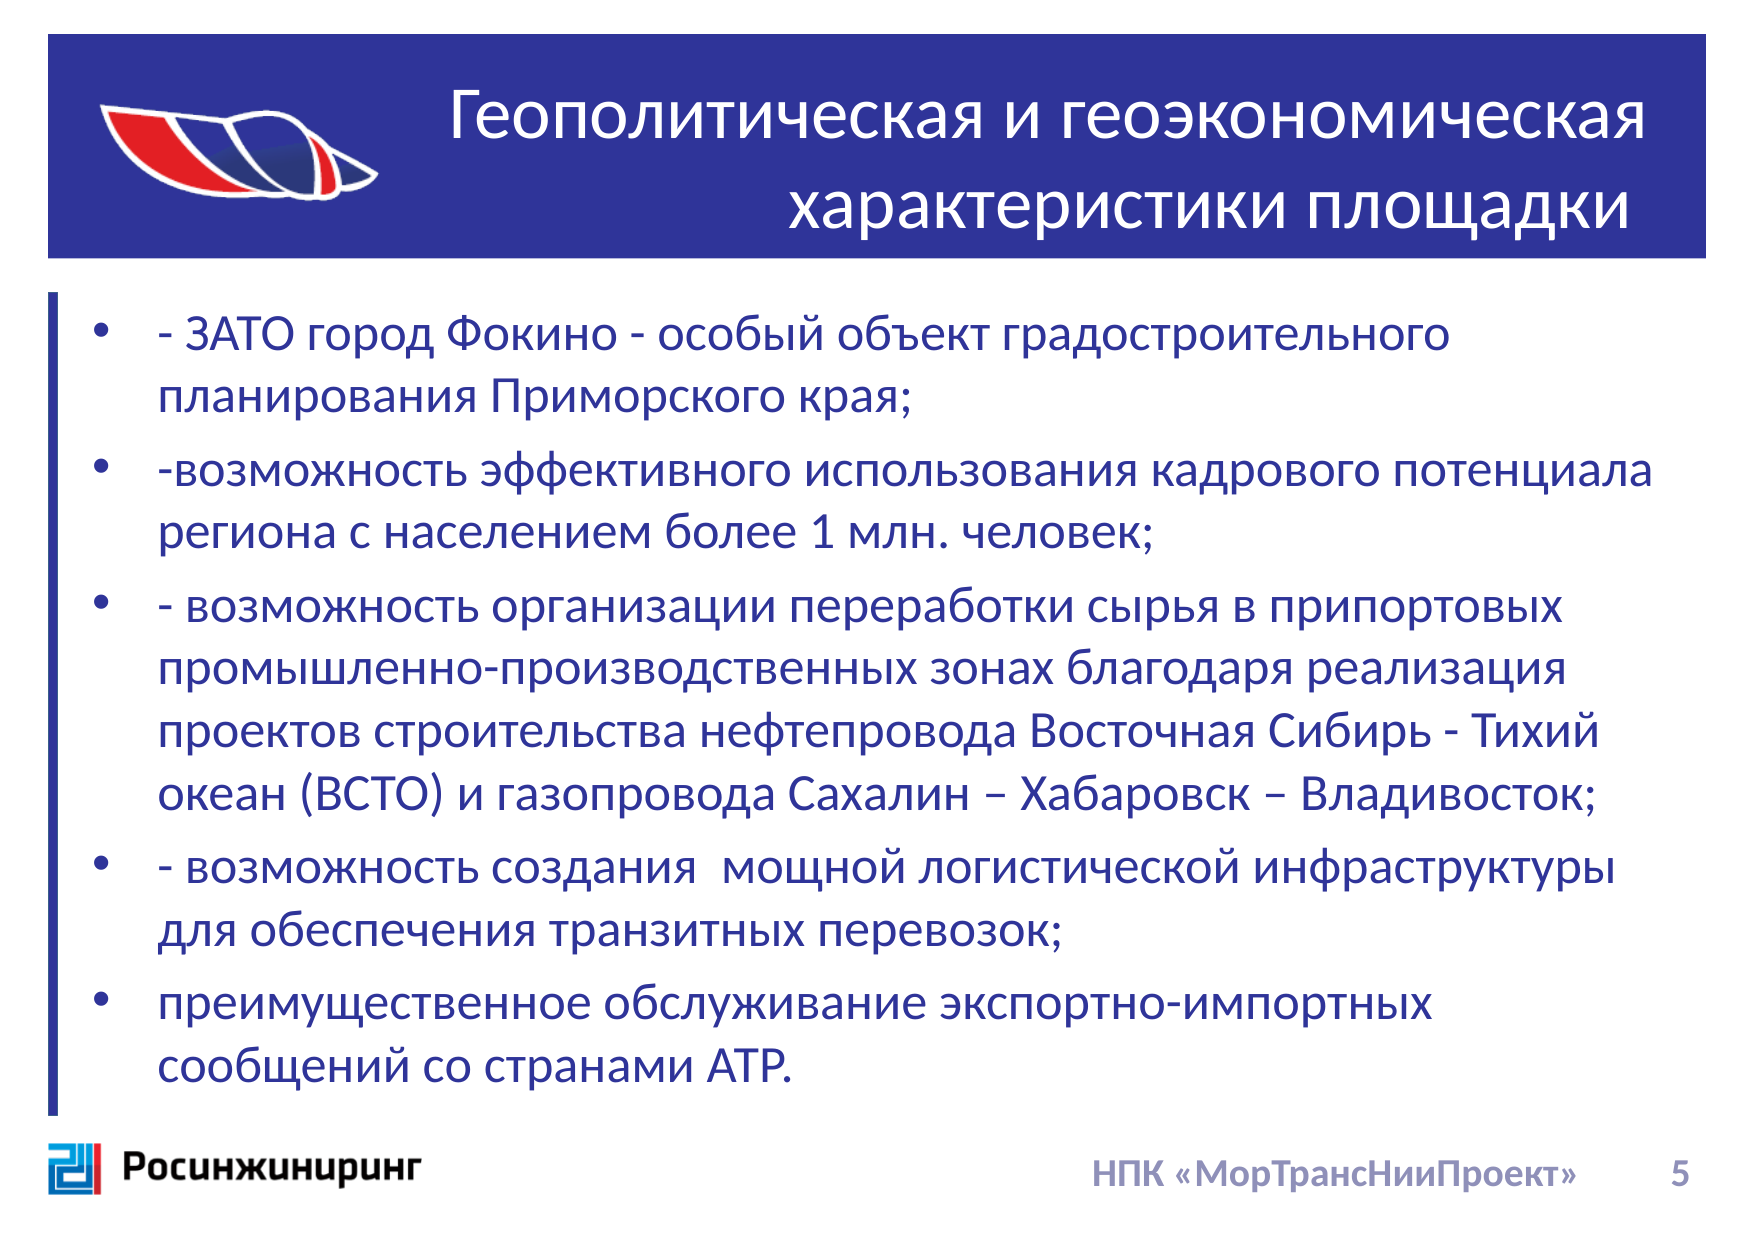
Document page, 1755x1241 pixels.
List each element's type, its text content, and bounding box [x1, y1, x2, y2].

picture [48, 1143, 422, 1195]
slide_number НПК «МорТрансНииПроект» 5 [948, 1137, 1708, 1204]
picture [48, 1150, 69, 1158]
title Геополитическая и геоэкономическая характеристики площадки [87, 49, 1667, 257]
list - ЗАТО город Фокино - особый объект градостроительного планирования Приморского края; -возможность эффективного использования кадрового потенциала региона с населением более 1 млн. человек; - возможность организации переработки сырья в припортовых промышленно-производственных зонах благодаря реализация проектов строительства нефтепровода Восточная Сибирь - Тихий океан (ВСТО) и газопровода Сахалин – Хабаровск – Владивосток; - возможность создания мощной логистической инфраструктуры для обеспечения транзитных перевозок; преимущественное обслуживание экспортно-импортных сообщений со странами АТР. [75, 289, 1707, 1109]
